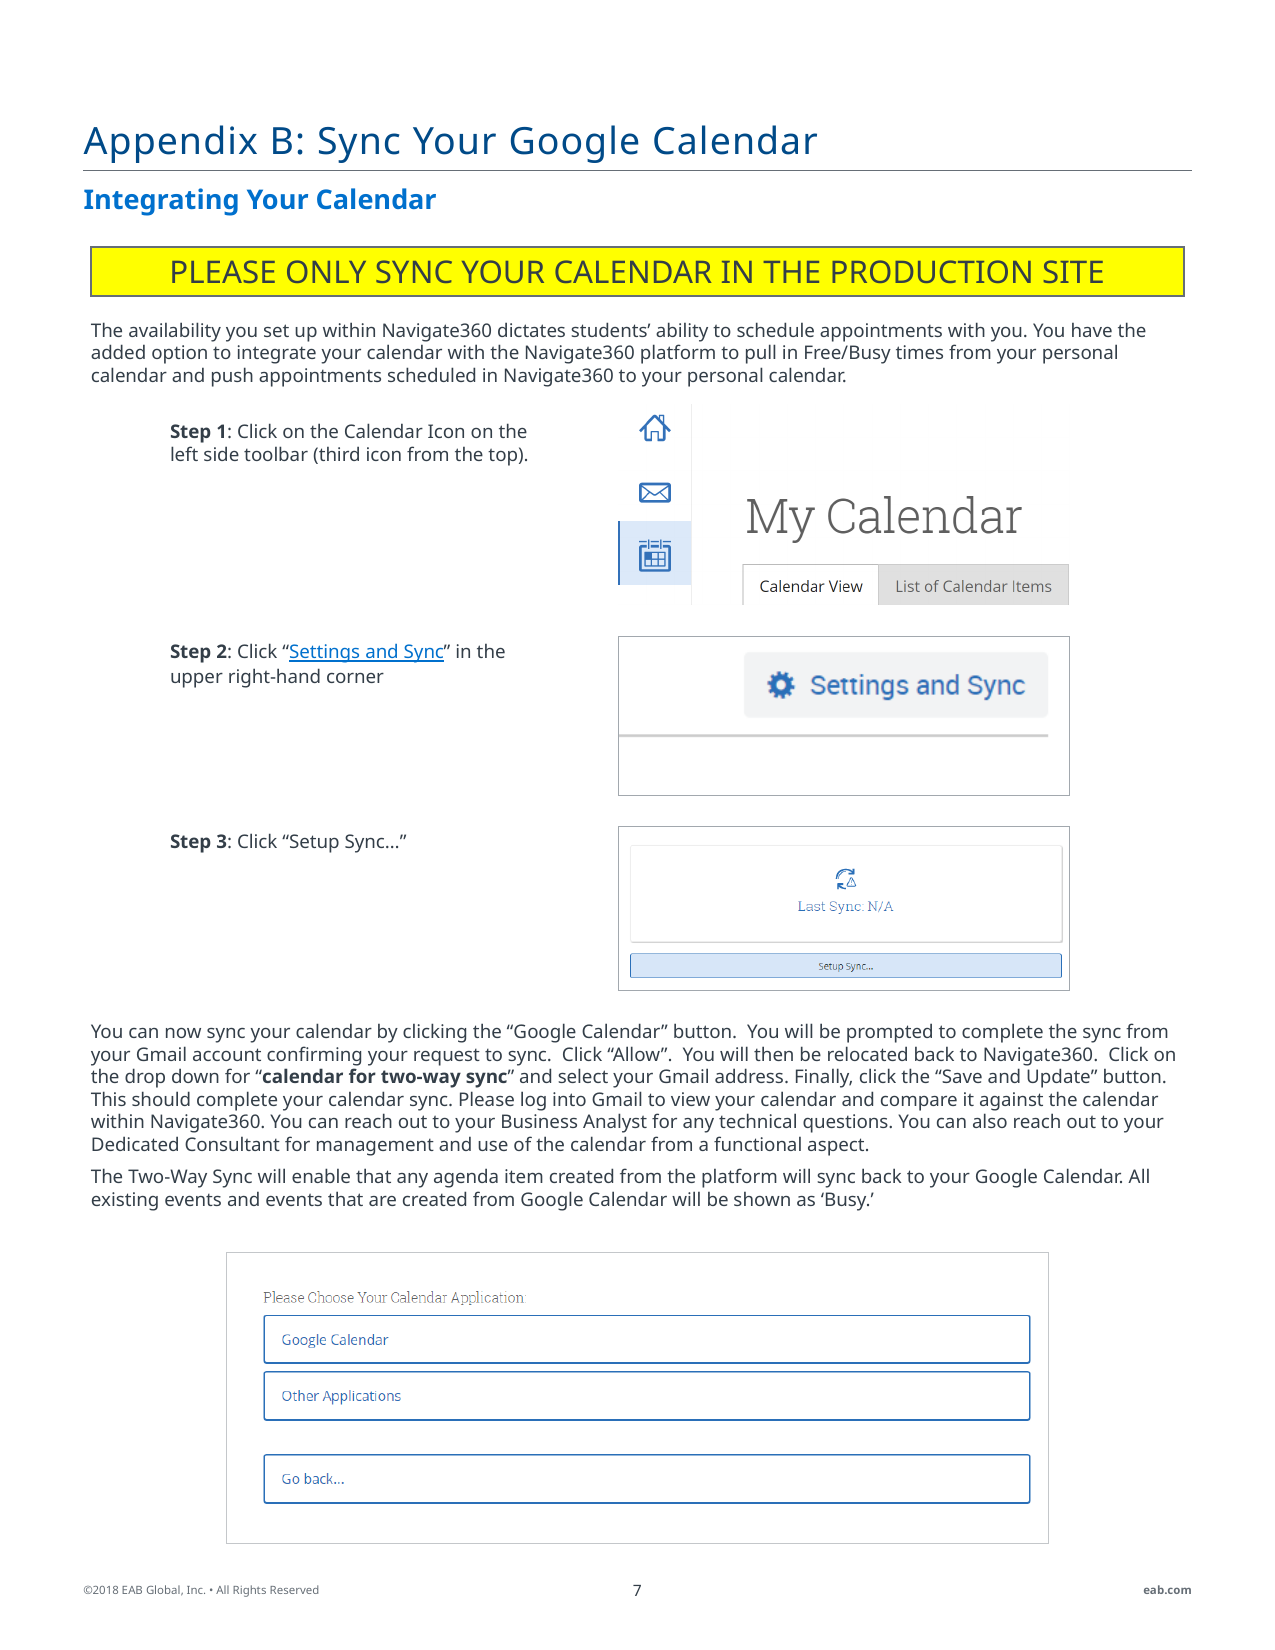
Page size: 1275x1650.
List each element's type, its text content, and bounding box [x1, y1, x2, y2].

picture [226, 1252, 1049, 1544]
picture [617, 826, 1070, 991]
text_box PLEASE ONLY SYNC YOUR CALENDAR IN THE PRODUCTION SITE [90, 246, 1185, 297]
title Appendix B: Sync Your Google Calendar [83, 121, 1192, 163]
text_box The availability you set up within Navigate360 dictates students’ ability to schedule appointments with you. You have the added option to integrate your calendar with the Navigate360 platform to pull in Free/Busy times from your personal calendar and push appointments scheduled in Navigate360 to your personal calendar. [90, 318, 1185, 387]
list Integrating Your Calendar [83, 182, 1192, 215]
picture [617, 636, 1070, 796]
text_box You can now sync your calendar by clicking the “Google Calendar” button. You will be prompted to complete the sync from your Gmail account confirming your request to sync. Click “Allow”. You will then be relocated back to Navigate360. Click on the drop down for “calendar for two-way sync” and select your Gmail address. Finally, click the “Save and Update” button. This should complete your calendar sync. Please log into Gmail to view your calendar and compare it against the calendar within Navigate360. You can reach out to your Business Analyst for any technical questions. You can also reach out to your Dedicated Consultant for management and use of the calendar from a functional aspect. The Two-Way Sync will enable that any agenda item created from the platform will sync back to your Google Calendar. All existing events and events that are created from Google Calendar will be shown as ‘Busy.’ [90, 1019, 1177, 1211]
text_box Step 1: Click on the Calendar Icon on the left side toolbar (third icon from the top). Step 2: Click “Settings and Sync” in the upper right-hand corner Step 3: Click “Setup Sync…” [170, 419, 541, 853]
picture [617, 404, 1070, 605]
